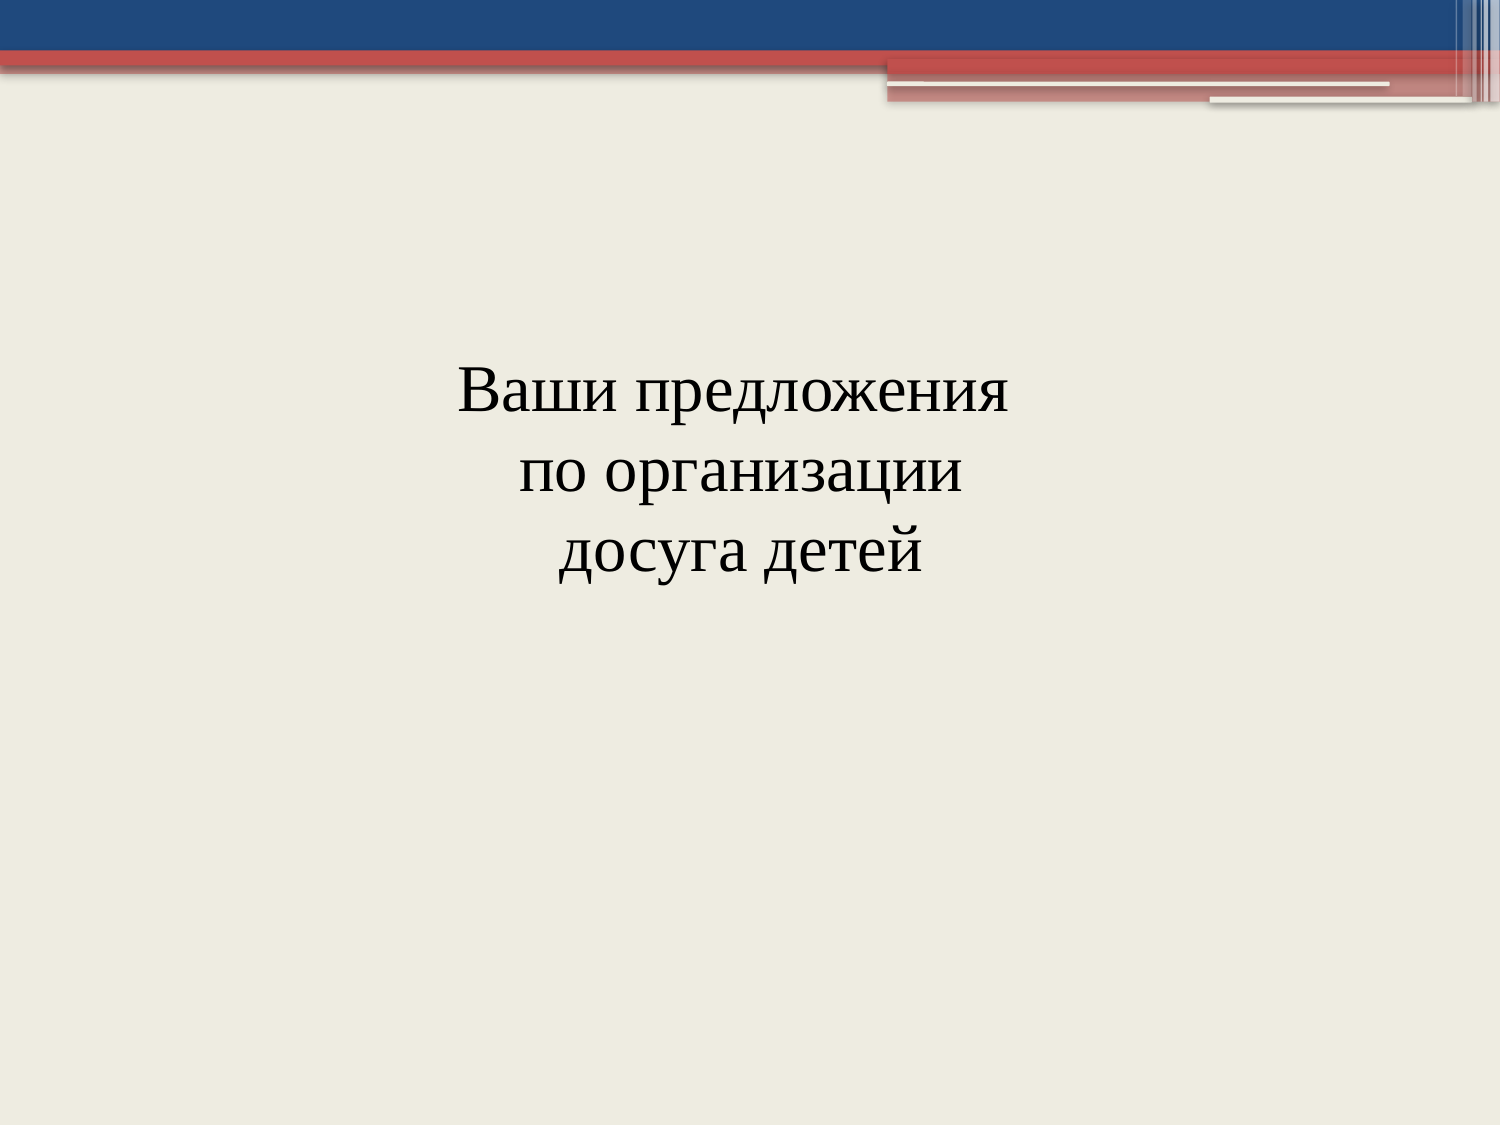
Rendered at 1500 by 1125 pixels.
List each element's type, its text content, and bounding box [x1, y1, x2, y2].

text_box Ваши предложения по организации досуга детей [225, 337, 1242, 593]
